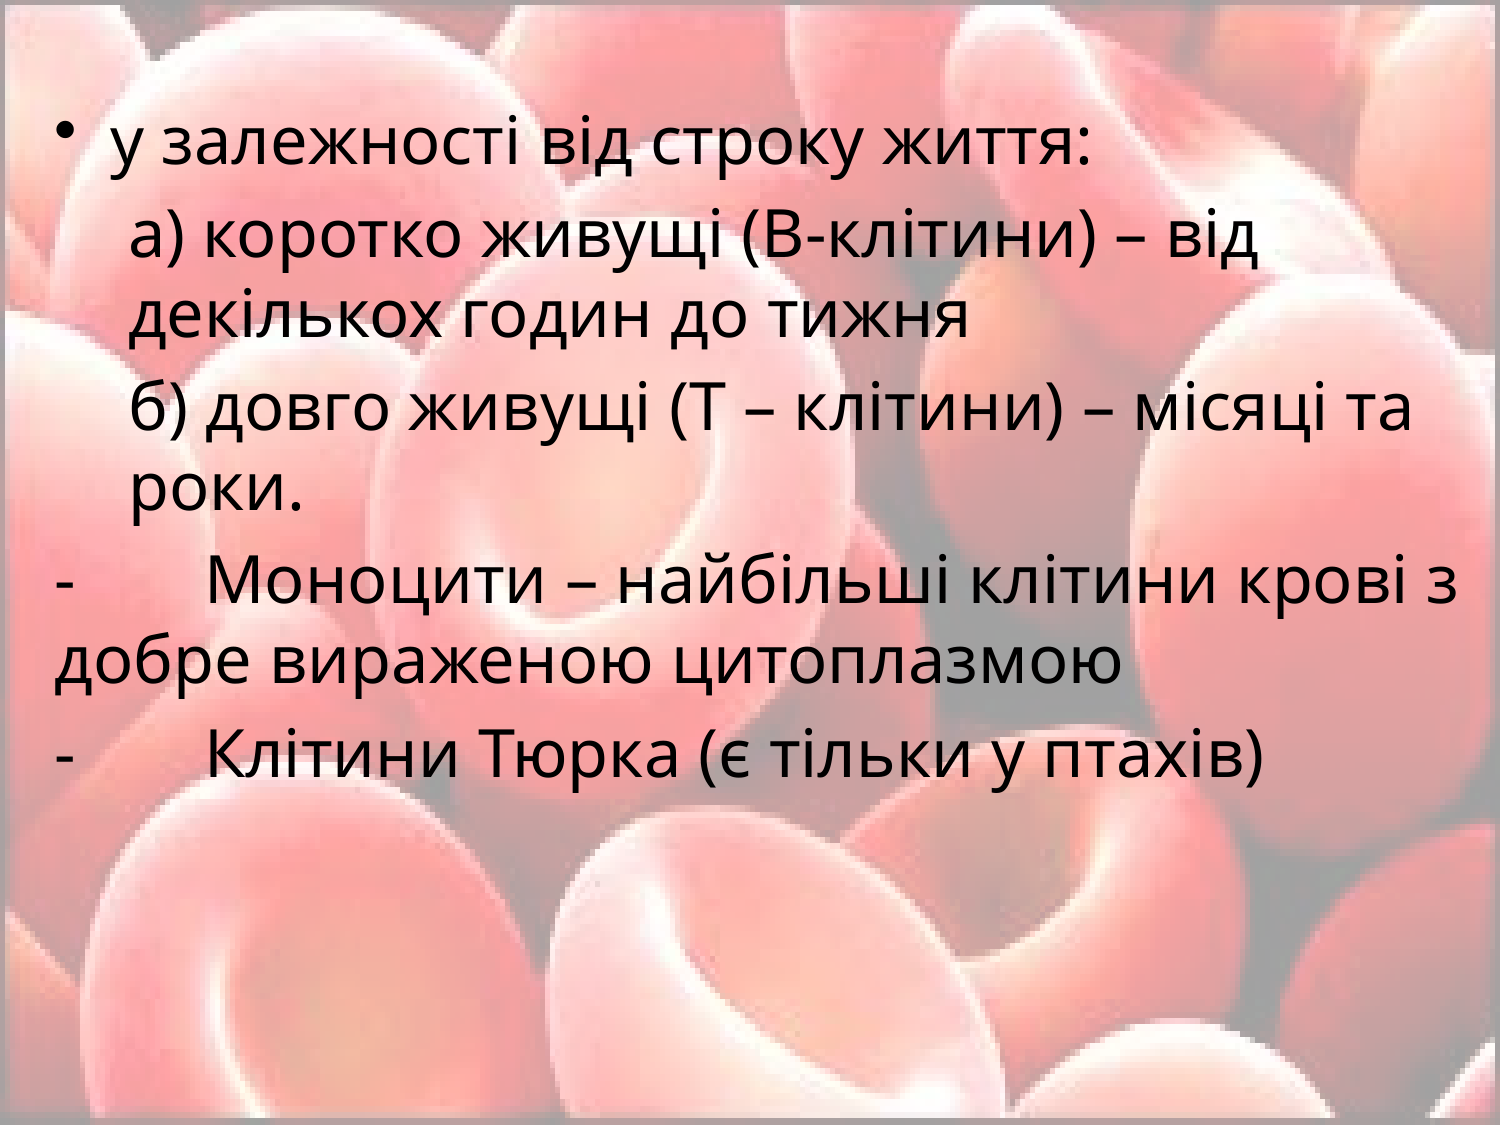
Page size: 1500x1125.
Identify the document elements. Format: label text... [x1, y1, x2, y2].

list у залежності від строку життя: а) коротко живущі (В-клітини) – від декількох годин до тижня б) довго живущі (Т – клітини) – місяці та роки. - Моноцити – найбільші клітини крові з добре вираженою цитоплазмою - Клітини Тюрка (є тільки у птахів) [39, 90, 1500, 1017]
